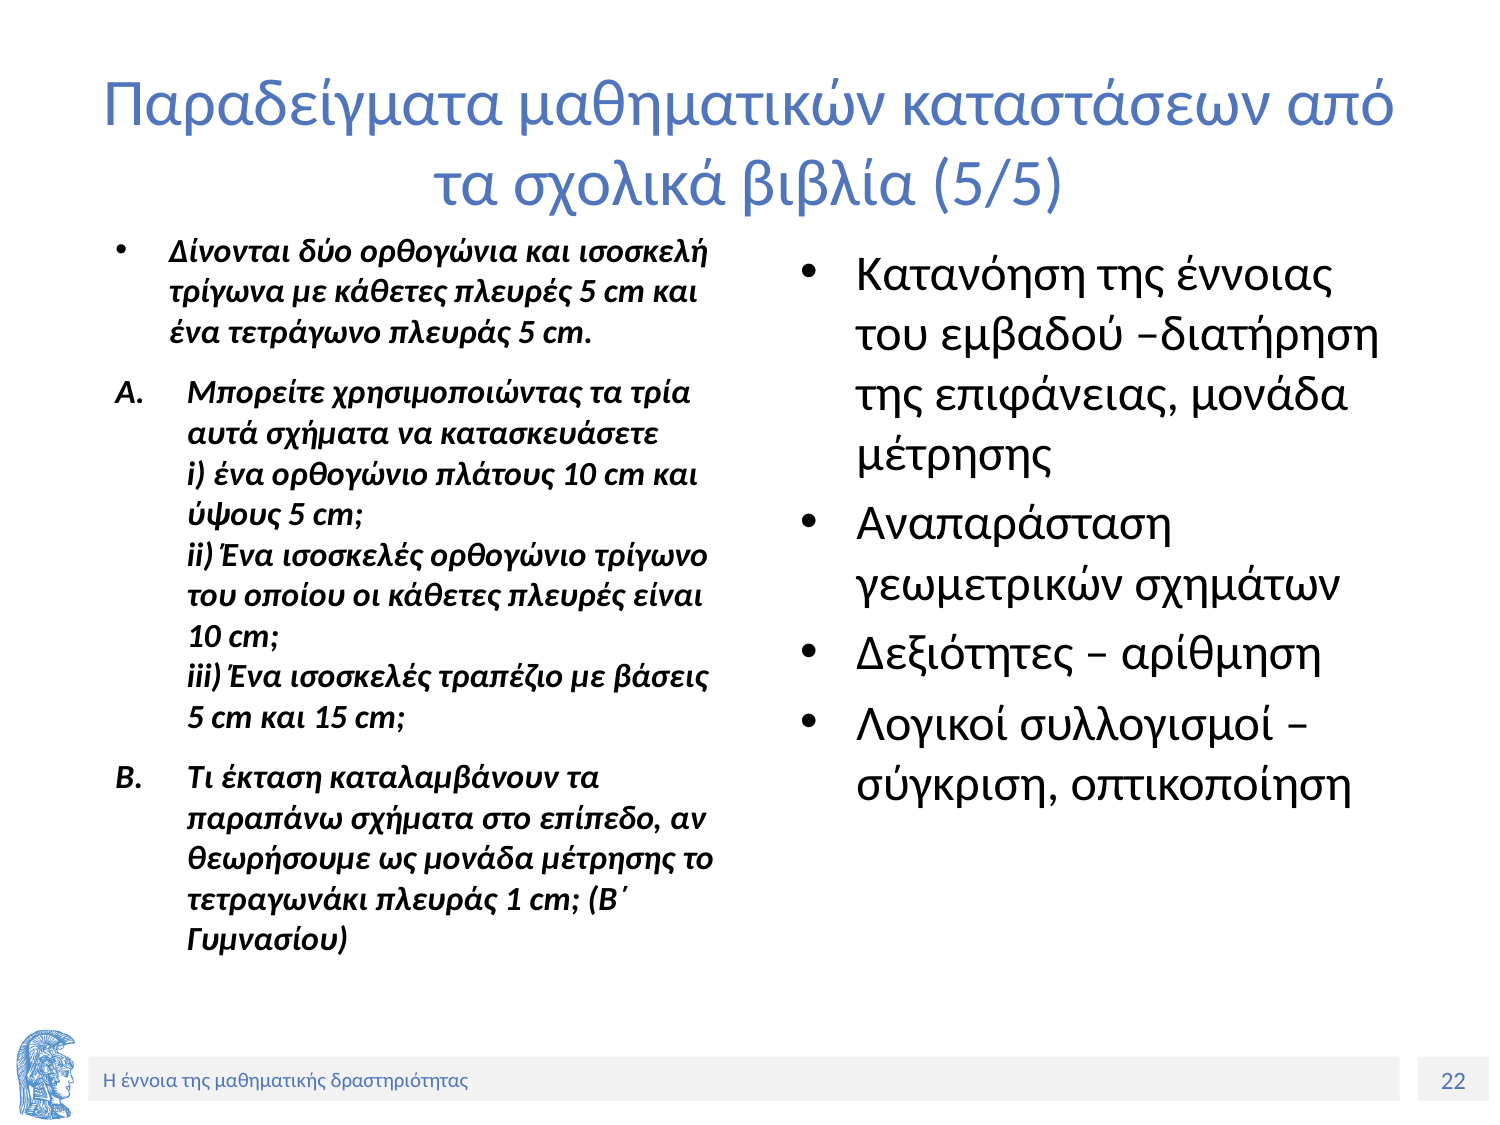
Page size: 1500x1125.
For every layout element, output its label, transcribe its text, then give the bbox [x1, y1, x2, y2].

picture [9, 1026, 81, 1120]
title Παραδείγματα μαθηματικών καταστάσεων από τα σχολικά βιβλία (5/5) [75, 45, 1425, 233]
text_box Κατανόηση της έννοιας του εμβαδού –διατήρηση της επιφάνειας, μονάδα μέτρησης Αναπαράσταση γεωμετρικών σχημάτων Δεξιότητες – αρίθμηση Λογικοί συλλογισμοί – σύγκριση, οπτικοποίηση [785, 232, 1425, 1005]
list Δίνονται δύο ορθογώνια και ισοσκελή τρίγωνα με κάθετες πλευρές 5 cm και ένα τετράγωνο πλευράς 5 cm. Μπορείτε χρησιμοποιώντας τα τρία αυτά σχήματα να κατασκευάσετε i) ένα ορθογώνιο πλάτους 10 cm και ύψους 5 cm; ii) Ένα ισοσκελές ορθογώνιο τρίγωνο του οποίου οι κάθετες πλευρές είναι 10 cm; iii) Ένα ισοσκελές τραπέζιο με βάσεις 5 cm και 15 cm; Τι έκταση καταλαμβάνουν τα παραπάνω σχήματα στο επίπεδο, αν θεωρήσουμε ως μονάδα μέτρησης το τετραγωνάκι πλευράς 1 cm; (Β΄ Γυμνασίου) [100, 220, 738, 976]
